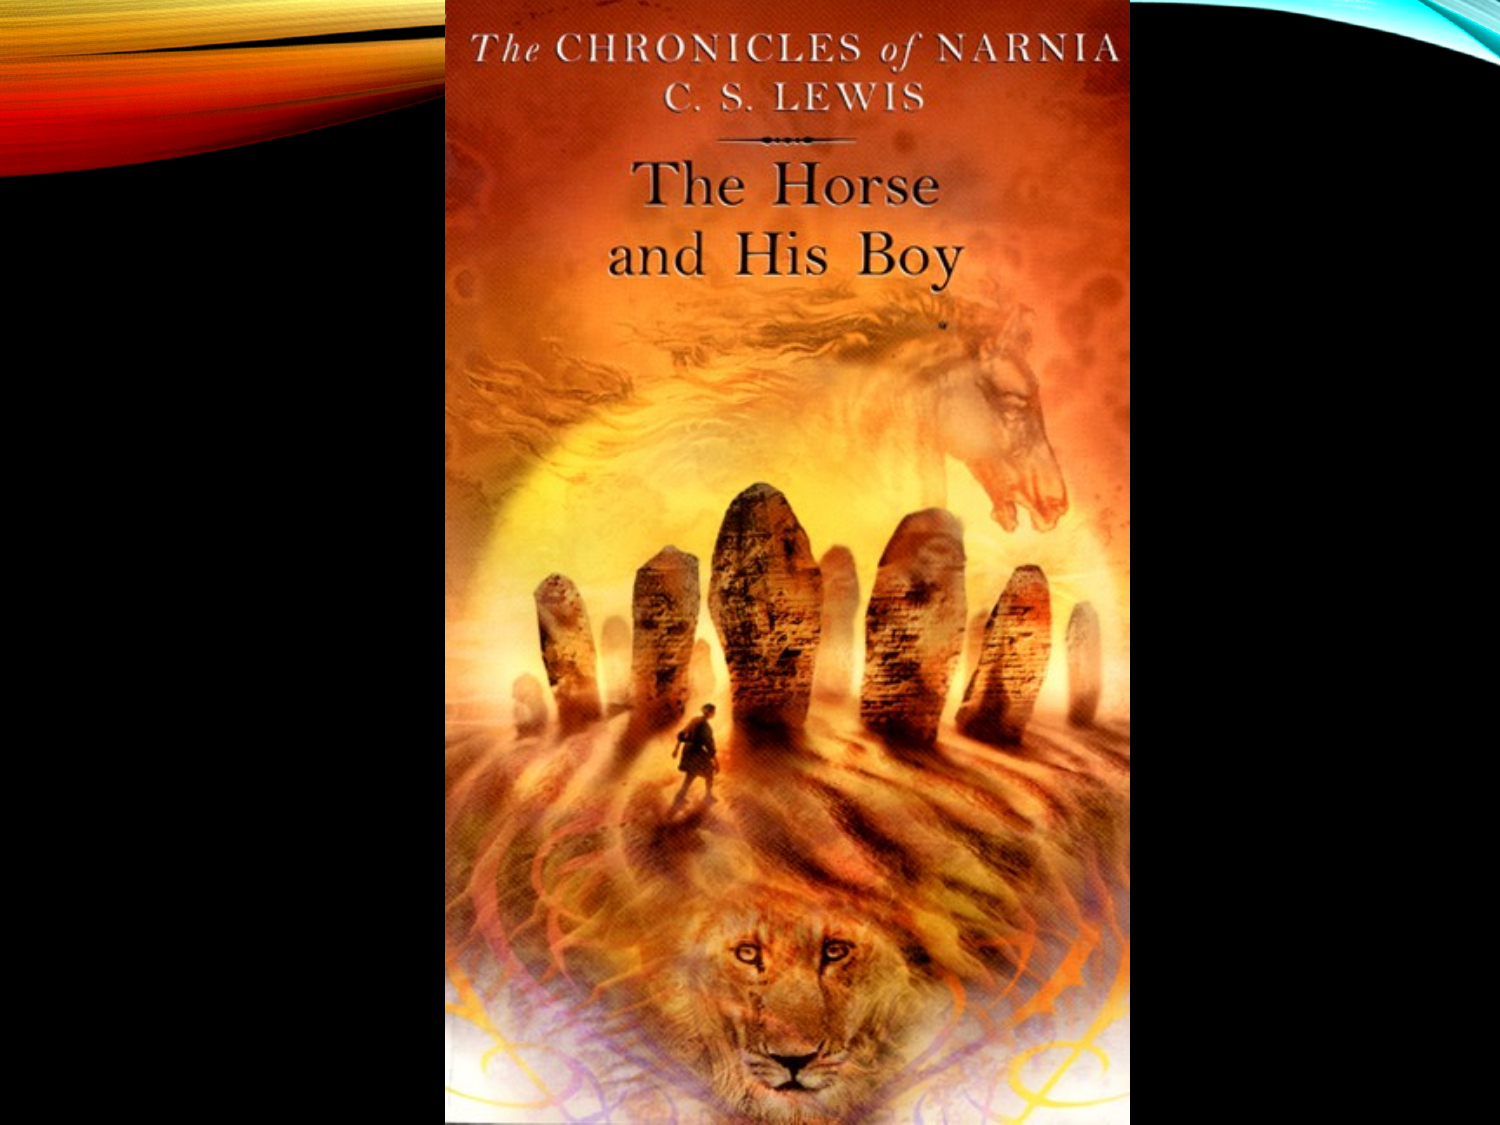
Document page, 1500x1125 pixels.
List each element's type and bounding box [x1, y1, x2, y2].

picture [0, 0, 445, 178]
picture [1131, 0, 1500, 178]
list [445, 0, 1131, 1125]
